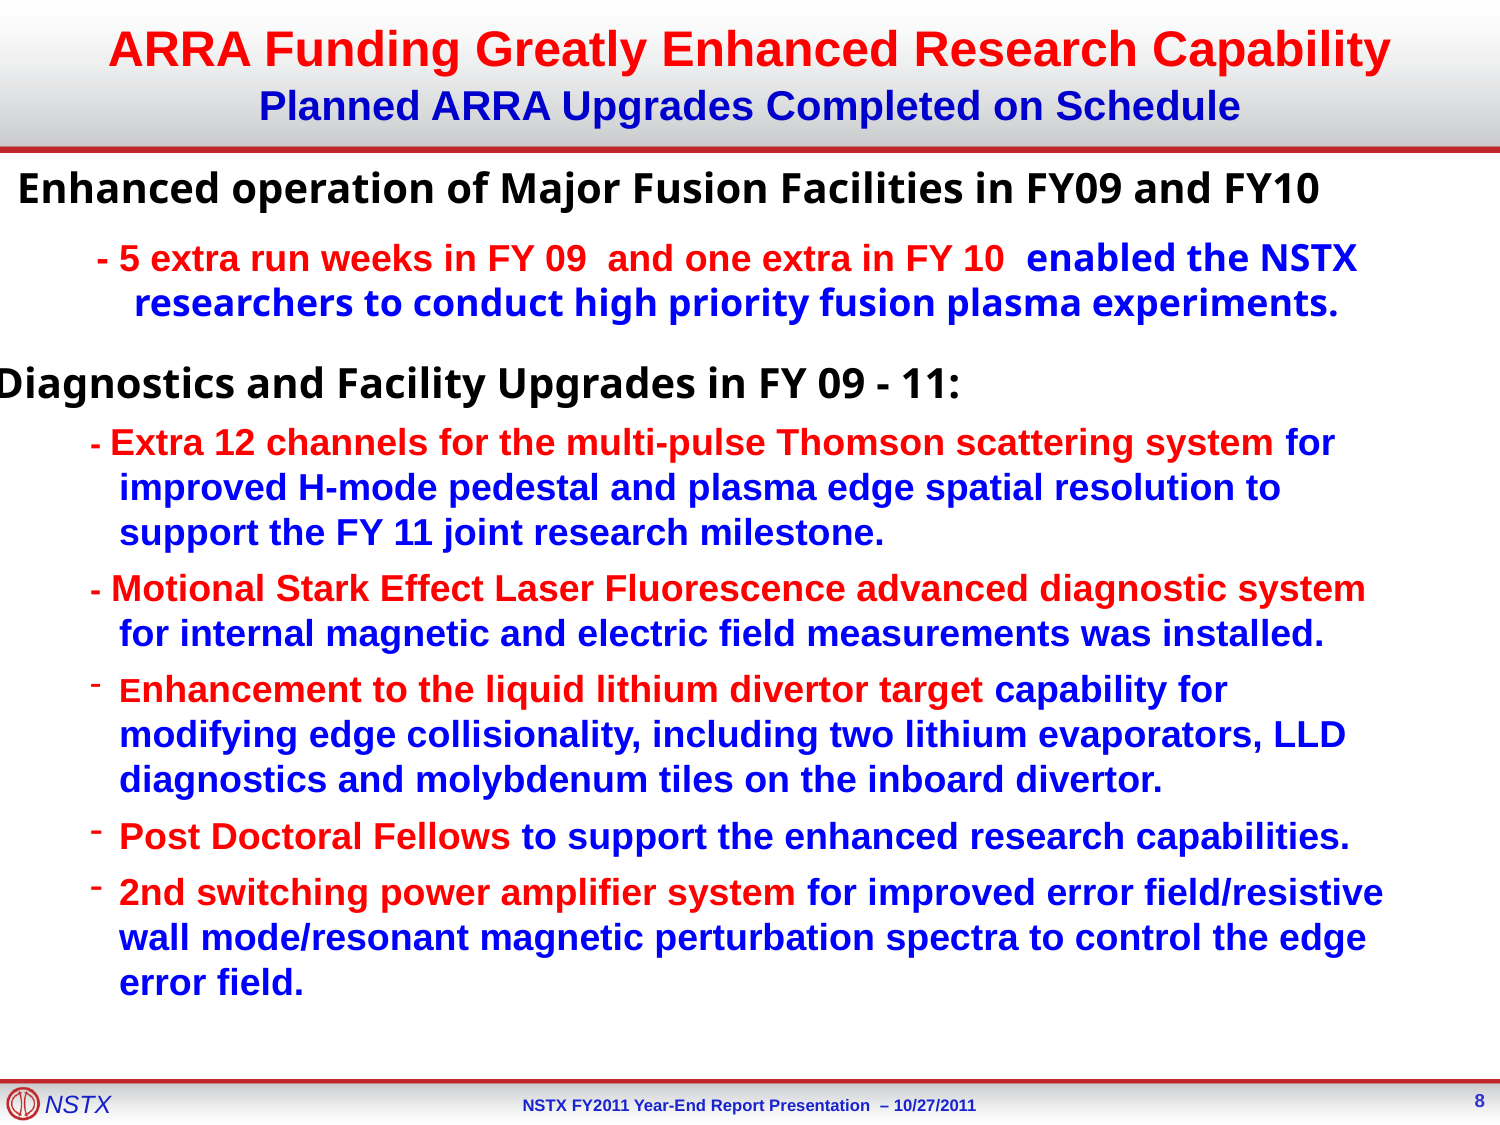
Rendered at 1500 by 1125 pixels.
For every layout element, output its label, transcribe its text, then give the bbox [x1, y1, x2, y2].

text_box Diagnostics and Facility Upgrades in FY 09 - 11: [0, 357, 1020, 408]
text_box - Extra 12 channels for the multi-pulse Thomson scattering system for improved H-mode pedestal and plasma edge spatial resolution to support the FY 11 joint research milestone. - Motional Stark Effect Laser Fluorescence advanced diagnostic system for internal magnetic and electric field measurements was installed. Enhancement to the liquid lithium divertor target capability for modifying edge collisionality, including two lithium evaporators, LLD diagnostics and molybdenum tiles on the inboard divertor. Post Doctoral Fellows to support the enhanced research capabilities. 2nd switching power amplifier system for improved error field/resistive wall mode/resonant magnetic perturbation spectra to control the edge error field. [0, 410, 1414, 1011]
slide_number 8 [1374, 1087, 1500, 1113]
picture [0, 1079, 1500, 1125]
text_box Enhanced operation of Major Fusion Facilities in FY09 and FY10 [2, 154, 1336, 220]
text_box - 5 extra run weeks in FY 09 and one extra in FY 10 enabled the NSTX researchers to conduct high priority fusion plasma experiments. [81, 226, 1444, 332]
text_box ARRA Funding Greatly Enhanced Research Capability Planned ARRA Upgrades Completed on Schedule [0, 5, 1500, 136]
